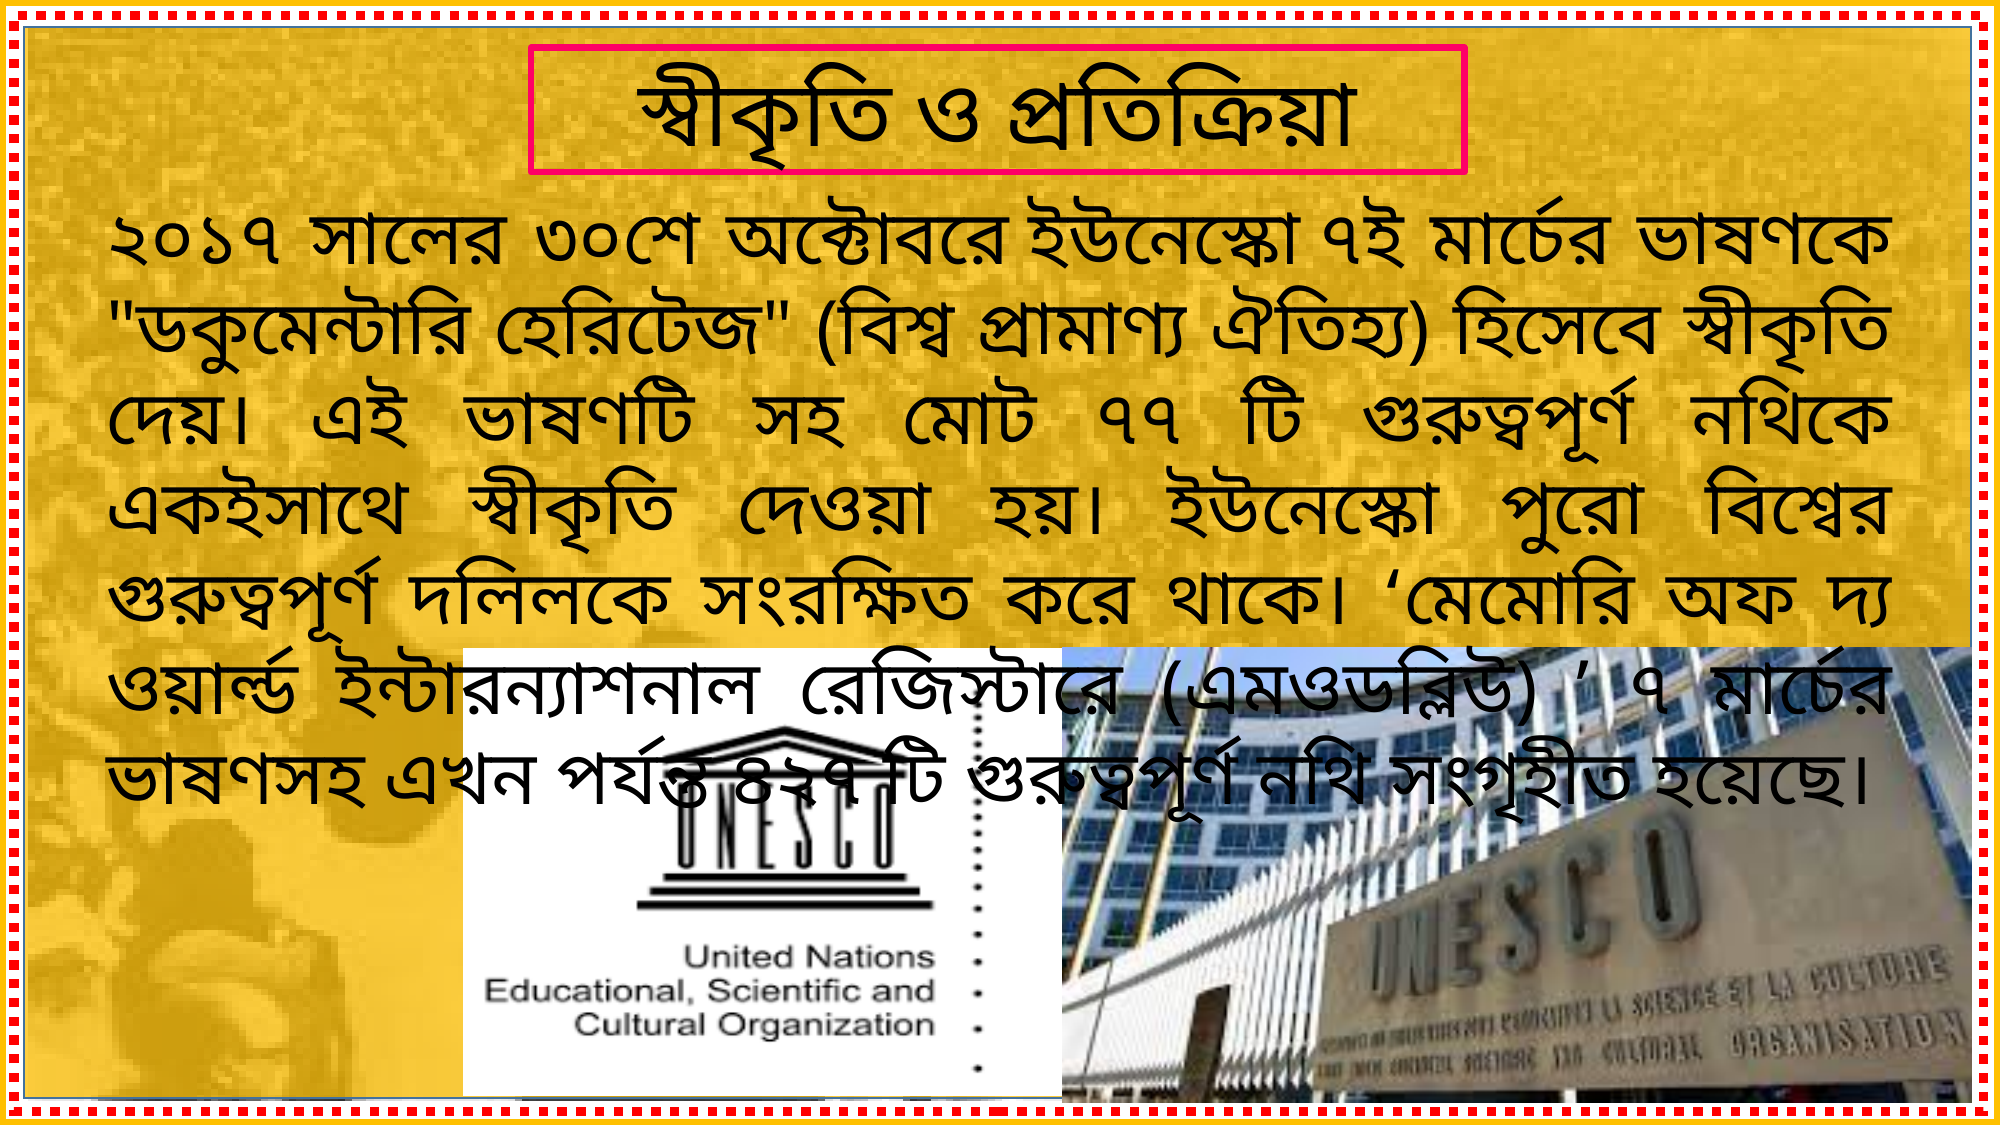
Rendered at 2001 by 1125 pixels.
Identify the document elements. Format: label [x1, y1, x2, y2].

text_box [463, 647, 1972, 1103]
text_box [0, 0, 2000, 1125]
